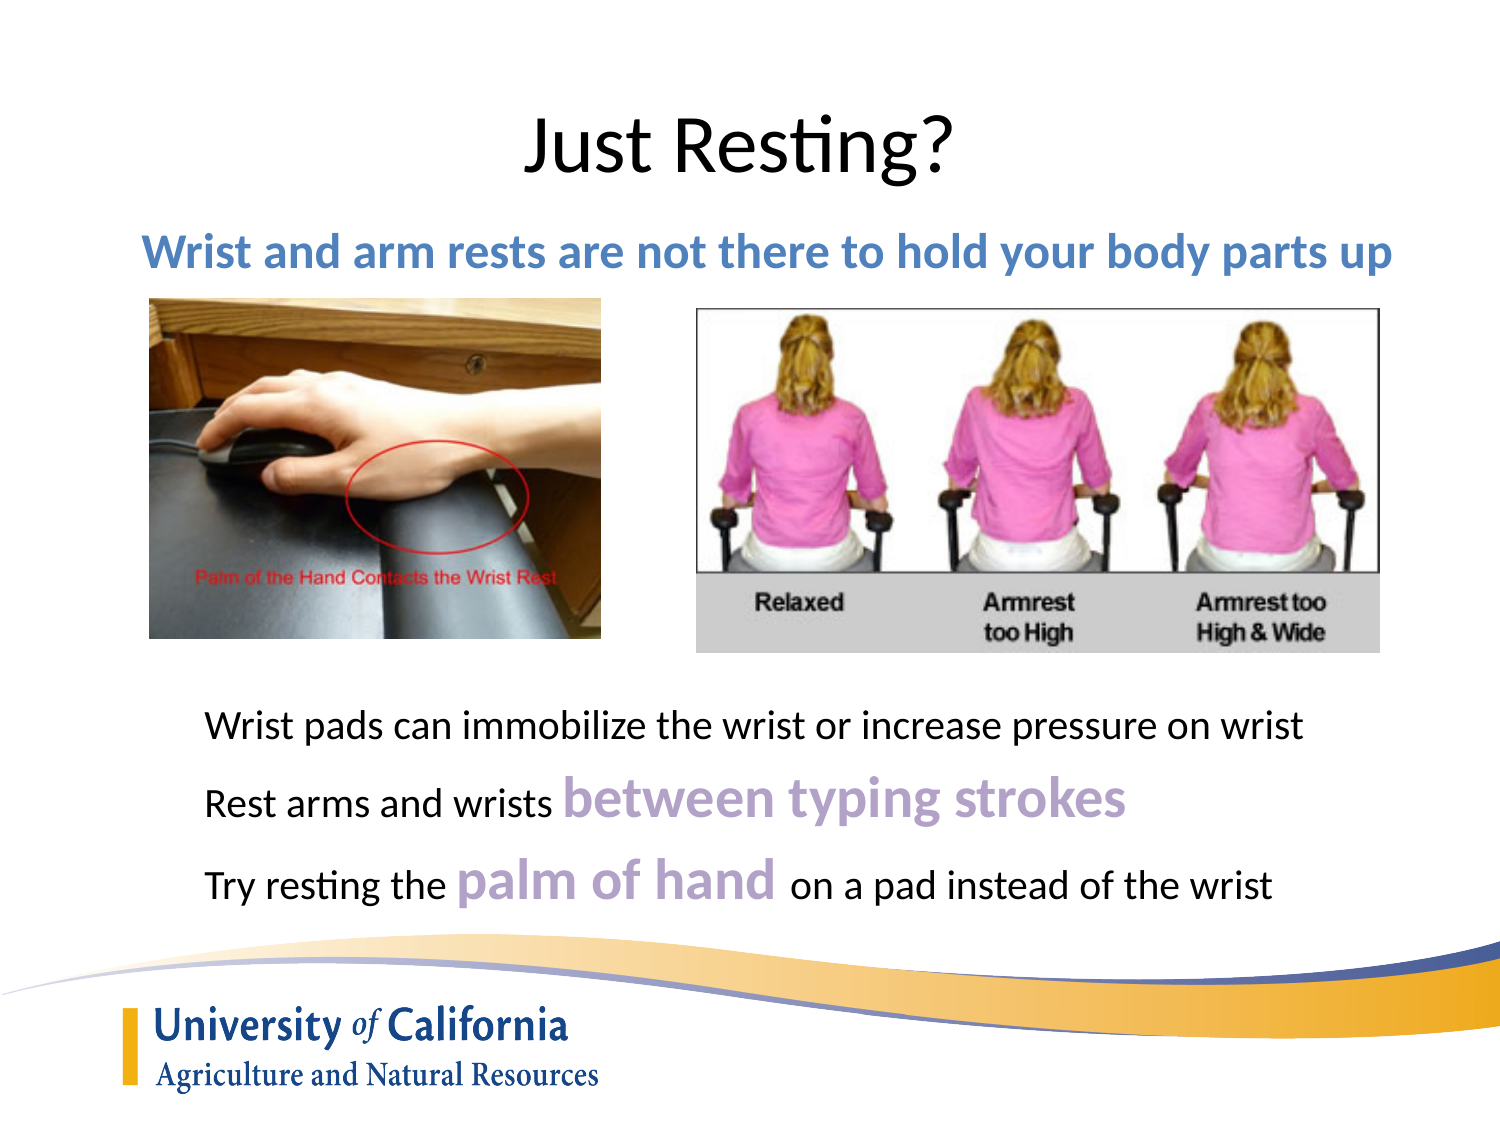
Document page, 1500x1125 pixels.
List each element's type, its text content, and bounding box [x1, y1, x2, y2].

picture [696, 308, 1381, 654]
list Wrist pads can immobilize the wrist or increase pressure on wrist Rest arms and wrists between typing strokes Try resting the palm of hand on a pad instead of the wrist [189, 690, 1355, 849]
title Just Resting? [75, 45, 1425, 233]
text_box Wrist and arm rests are not there to hold your body parts up [126, 211, 1500, 287]
picture [2, 934, 1500, 1094]
picture [148, 298, 601, 639]
